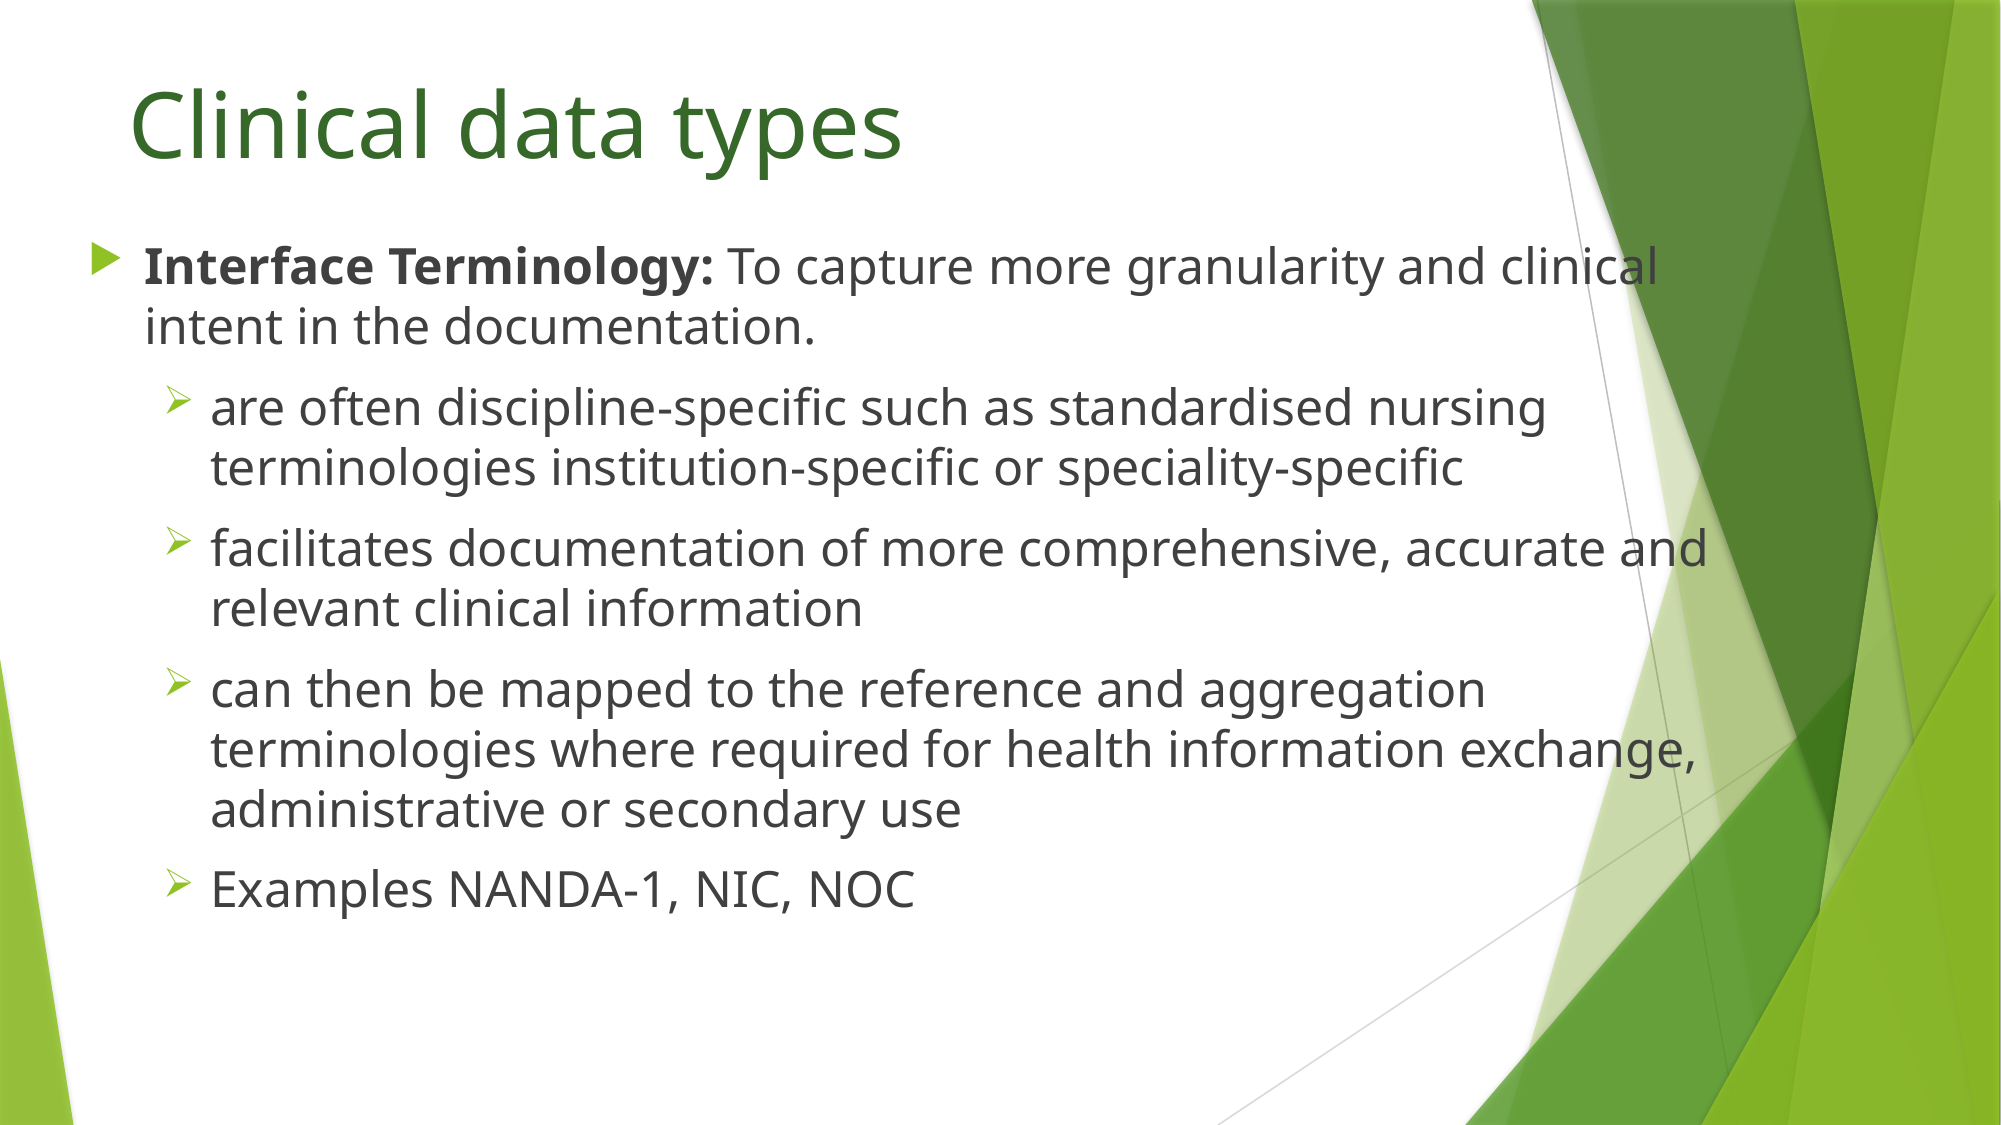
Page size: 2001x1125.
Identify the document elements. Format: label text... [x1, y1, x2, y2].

list Interface Terminology: To capture more granularity and clinical intent in the documentation. are often discipline-specific such as standardised nursing terminologies institution-specific or speciality-specific facilitates documentation of more comprehensive, accurate and relevant clinical information can then be mapped to the reference and aggregation terminologies where required for health information exchange, administrative or secondary use Examples NANDA-1, NIC, NOC [73, 226, 1804, 1110]
title Clinical data types [113, 59, 1524, 226]
